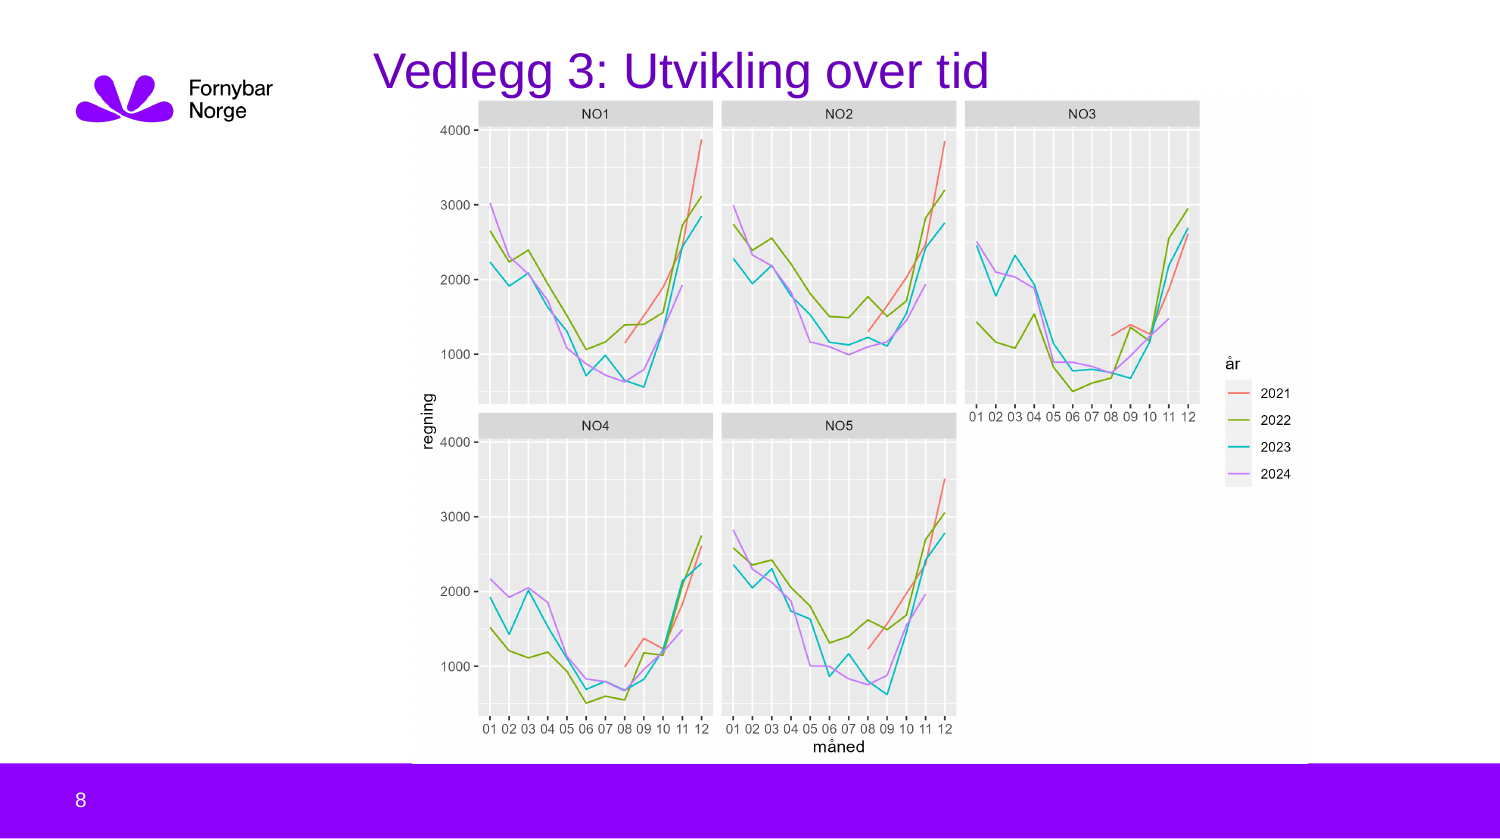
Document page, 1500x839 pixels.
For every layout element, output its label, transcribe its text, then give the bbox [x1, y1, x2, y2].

picture [412, 92, 1308, 764]
picture [75, 75, 273, 123]
slide_number 8 [75, 786, 413, 813]
title Vedlegg 3: Utvikling over tid [373, 38, 1253, 148]
